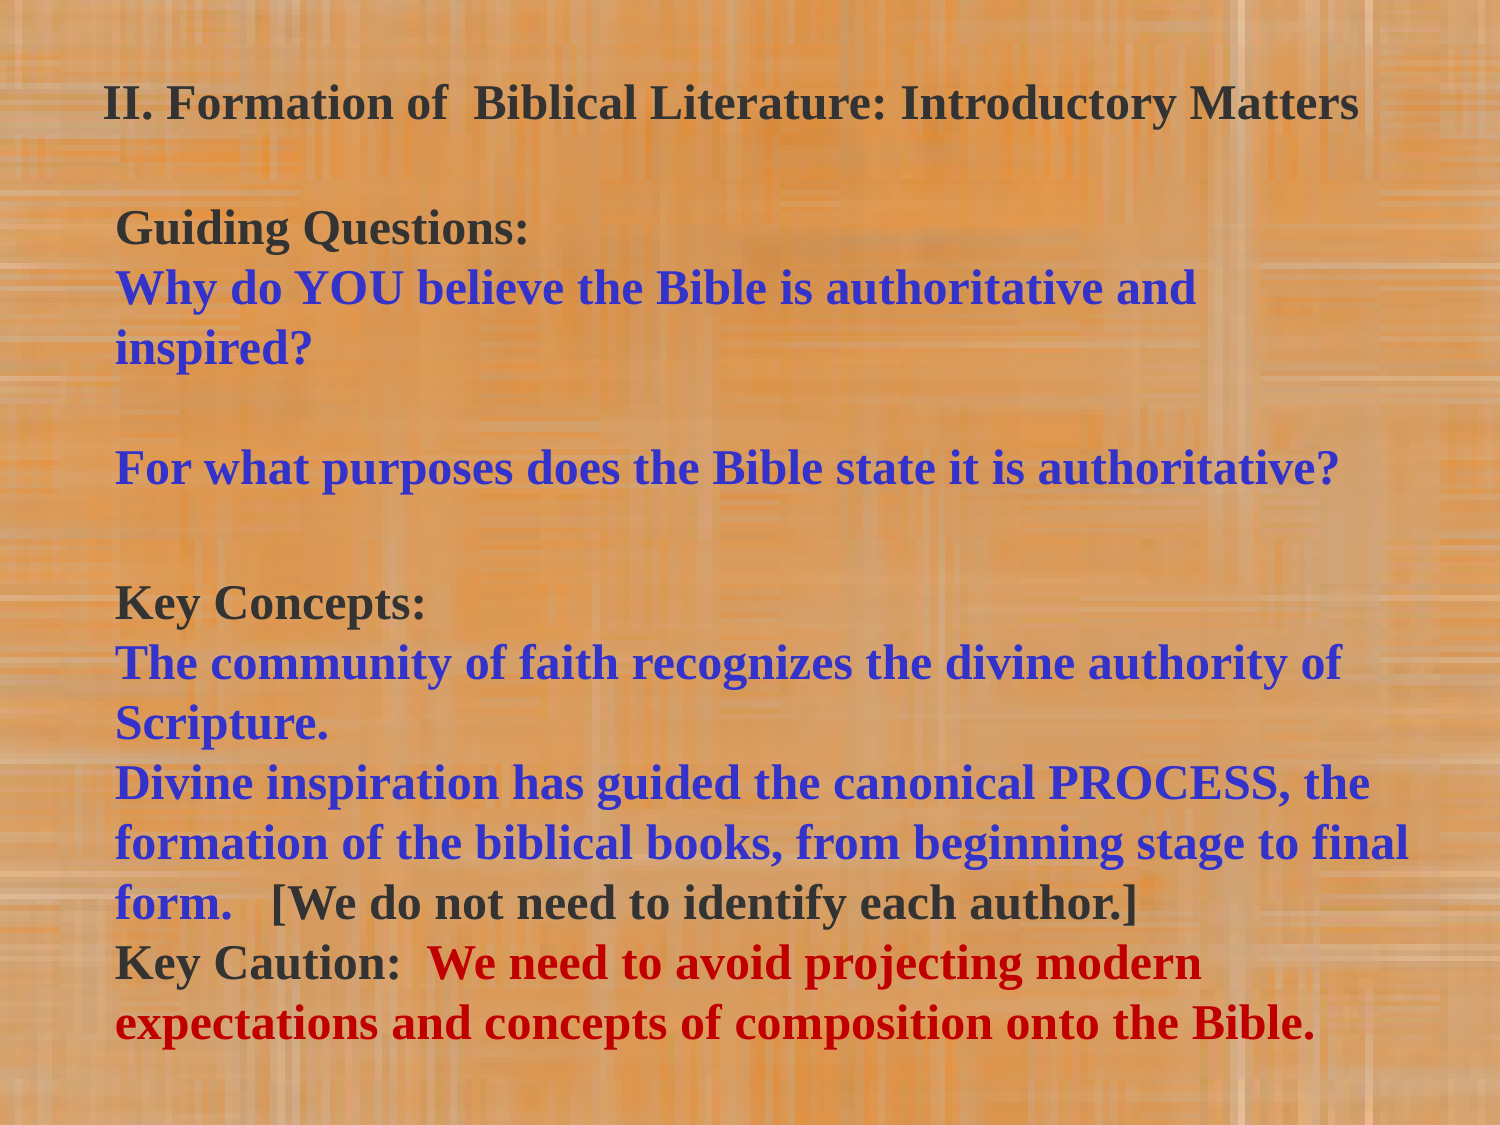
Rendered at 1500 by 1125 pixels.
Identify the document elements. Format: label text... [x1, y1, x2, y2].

text_box Key Concepts: The community of faith recognizes the divine authority of Scripture. Divine inspiration has guided the canonical PROCESS, the formation of the biblical books, from beginning stage to final form. [We do not need to identify each author.] Key Caution: We need to avoid projecting modern expectations and concepts of composition onto the Bible. [99, 562, 1425, 1058]
text_box Guiding Questions: Why do YOU believe the Bible is authoritative and inspired? For what purposes does the Bible state it is authoritative? [99, 187, 1400, 503]
picture [0, 0, 1500, 1125]
text_box II. Formation of Biblical Literature: Introductory Matters [87, 62, 1413, 138]
